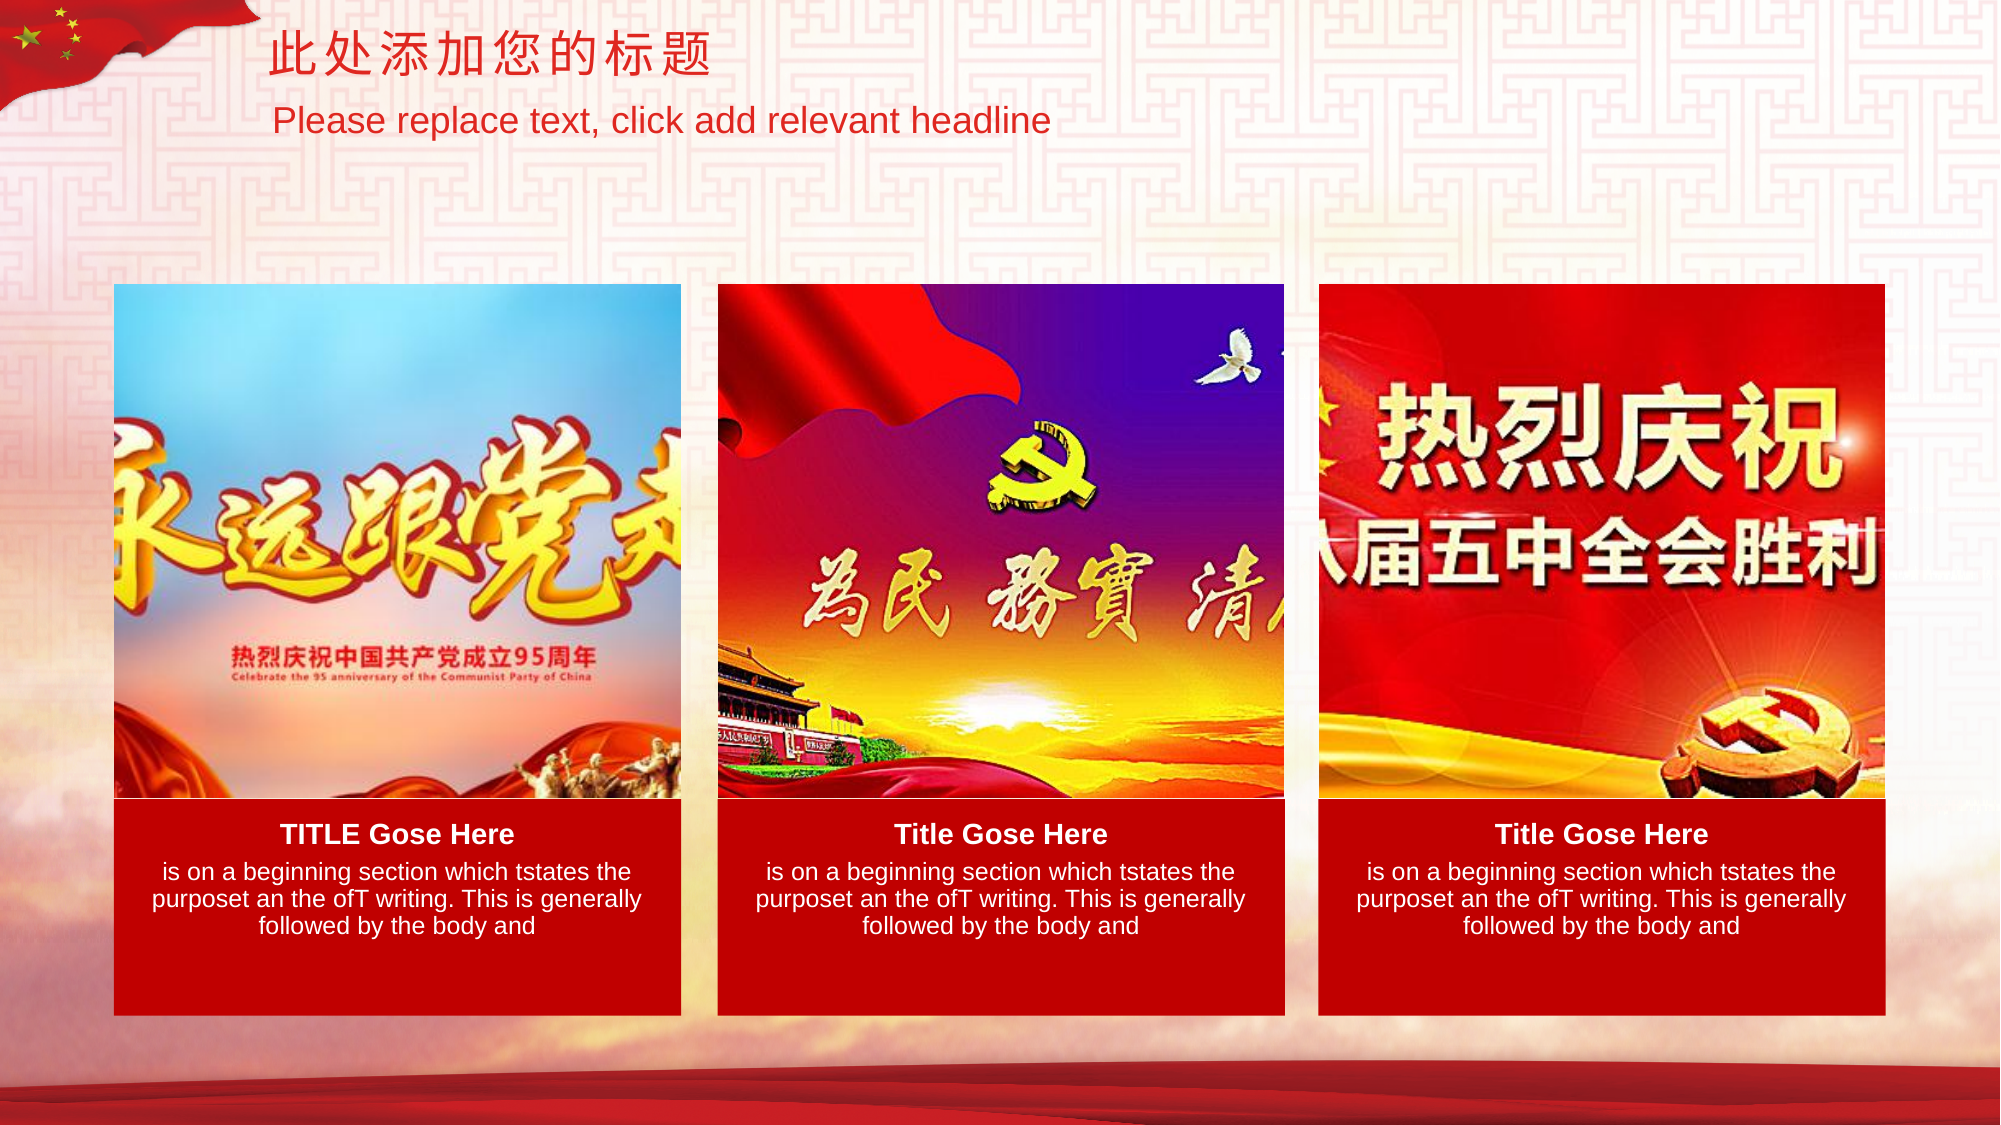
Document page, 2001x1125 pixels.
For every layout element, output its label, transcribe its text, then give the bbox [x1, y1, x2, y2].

text_box Please replace text, click add relevant headline [257, 88, 1067, 148]
list Title Gose Here [736, 814, 1267, 857]
picture [0, 0, 2000, 1125]
list is on a beginning section which tstates the purposet an the ofT writing. This is generally followed by the body and [132, 859, 663, 999]
list is on a beginning section which tstates the purposet an the ofT writing. This is generally followed by the body and [736, 859, 1266, 999]
list is on a beginning section which tstates the purposet an the ofT writing. This is generally followed by the body and [1337, 859, 1867, 999]
text_box 此处添加您的标题 [252, 2, 1519, 90]
list TITLE Gose Here [132, 814, 663, 857]
list Title Gose Here [1336, 814, 1868, 857]
